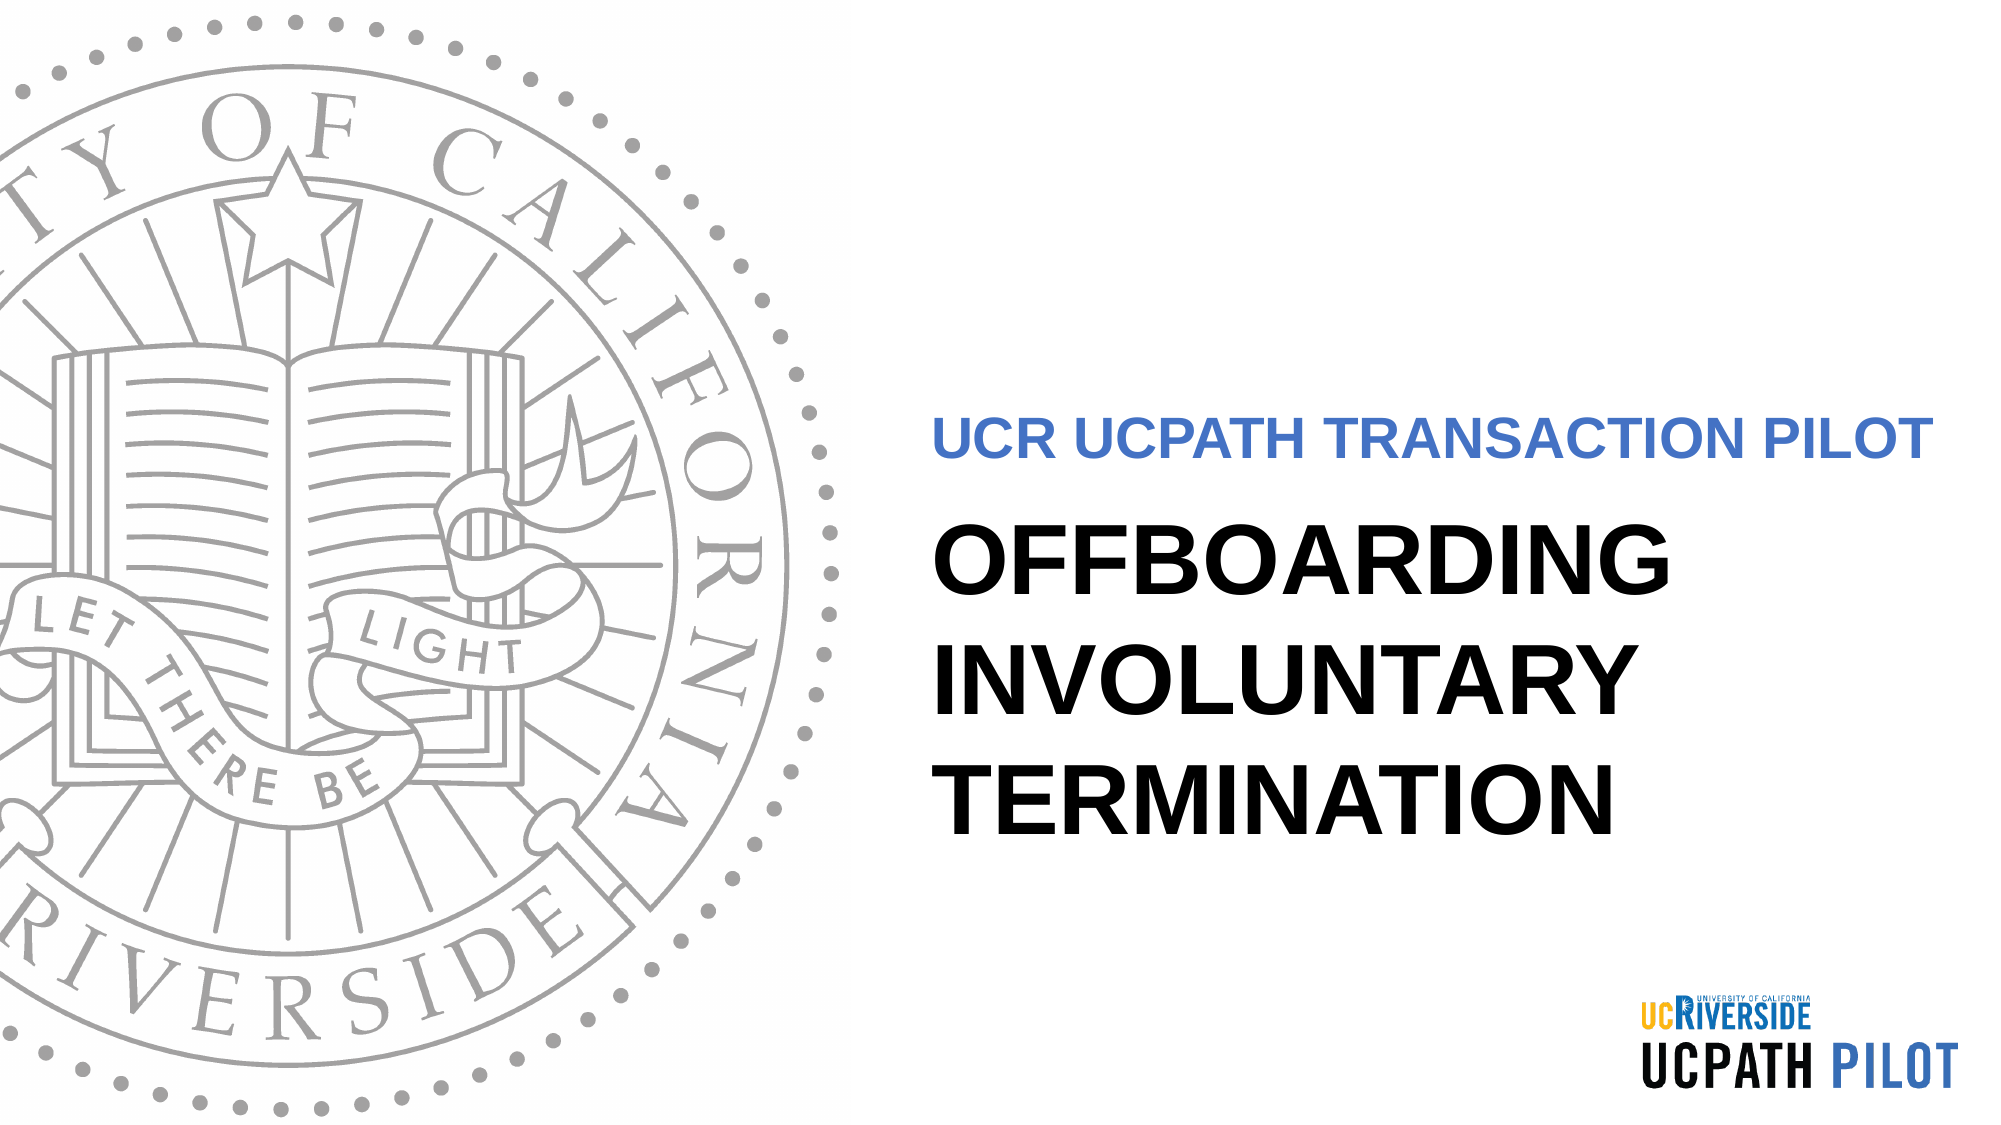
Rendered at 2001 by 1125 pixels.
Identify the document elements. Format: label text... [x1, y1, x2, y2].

picture [1639, 995, 1960, 1103]
list Ucr ucpath transaction pilot Offboarding involuntary termination [915, 392, 1984, 782]
